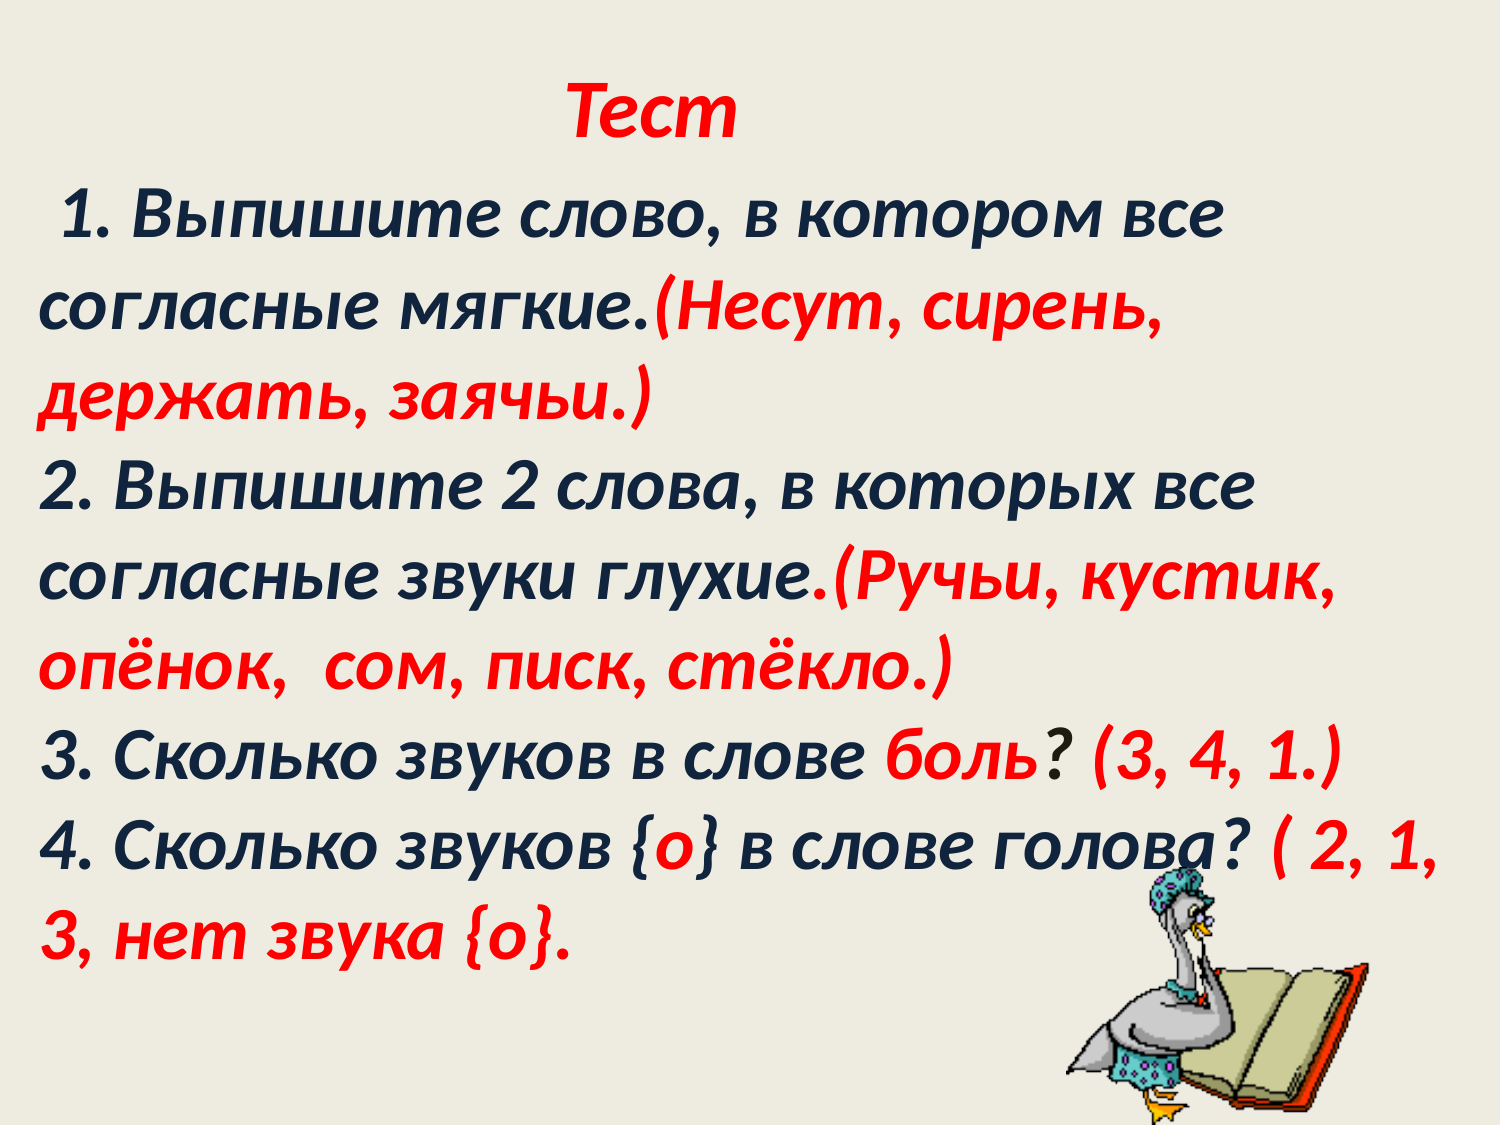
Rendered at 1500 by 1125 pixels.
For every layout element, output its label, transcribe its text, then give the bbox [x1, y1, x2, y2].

picture [1066, 866, 1372, 1125]
text_box Тест 1. Выпишите слово, в котором все согласные мягкие.(Несут, сирень, держать, заячьи.) 2. Выпишите 2 слова, в которых все согласные звуки глухие.(Ручьи, кустик, опёнок, сом, писк, стёкло.) 3. Сколько звуков в слове боль? (3, 4, 1.) 4. Сколько звуков {o} в слове голова? ( 2, 1, 3, нет звука {o}. [23, 46, 1465, 1125]
